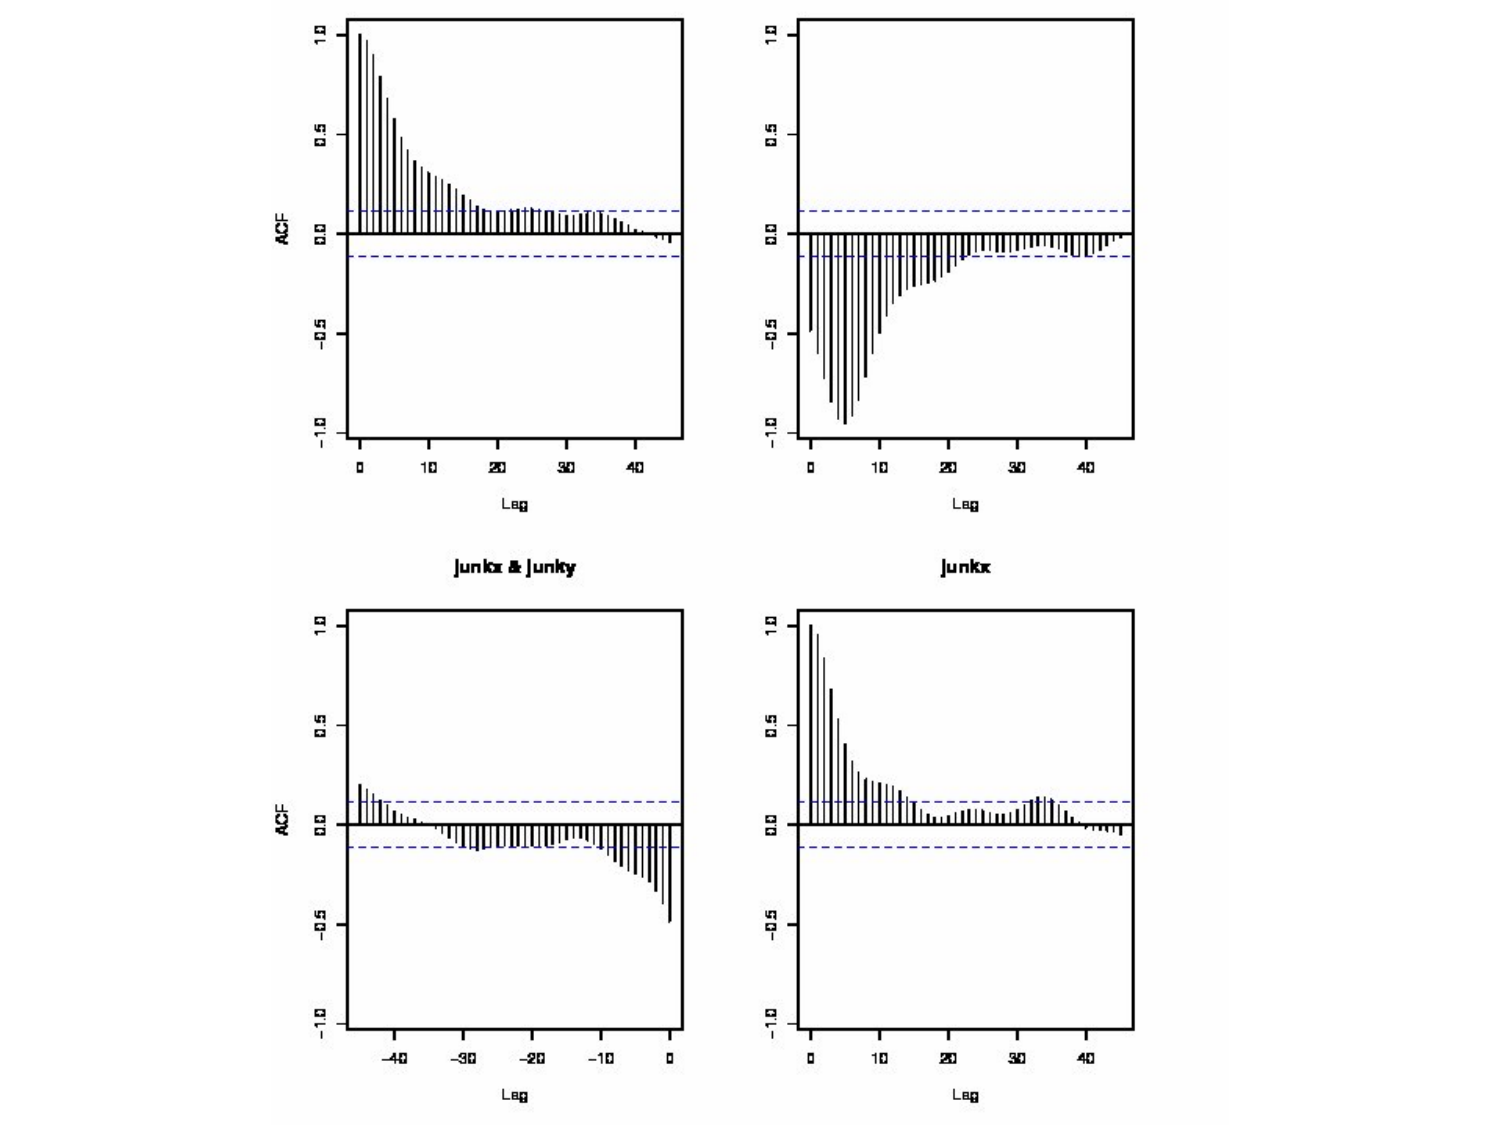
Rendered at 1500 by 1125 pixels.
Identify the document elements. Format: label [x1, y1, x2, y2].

picture [271, 0, 1229, 1125]
